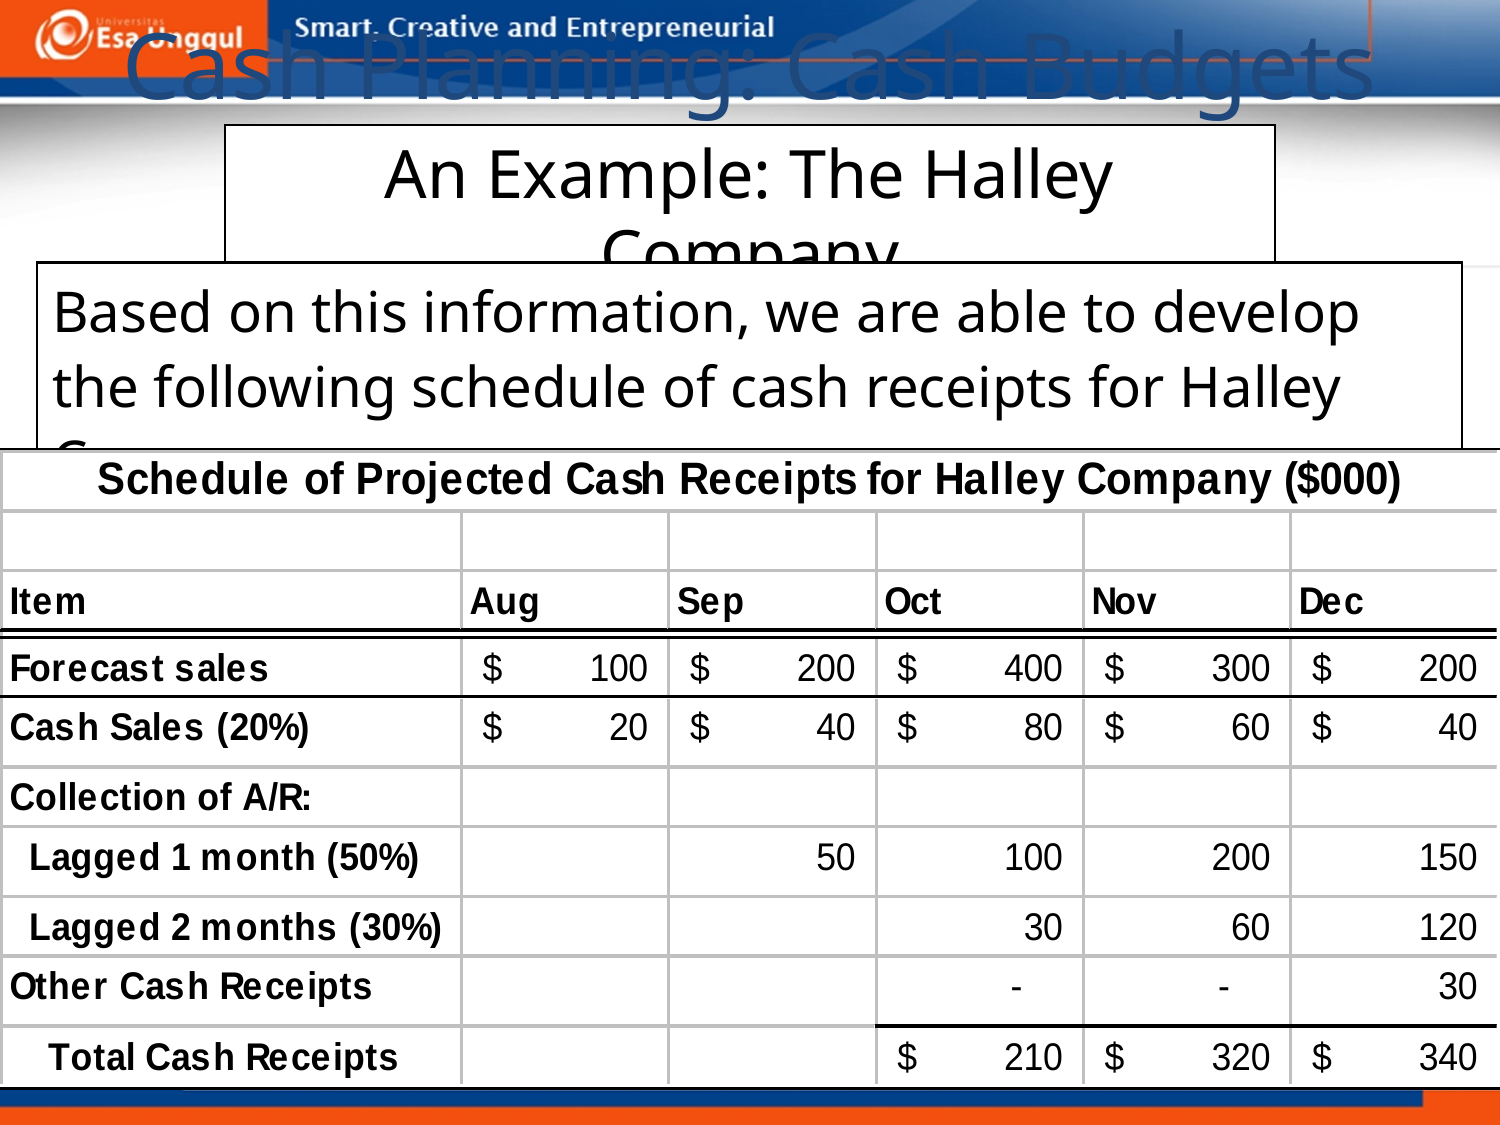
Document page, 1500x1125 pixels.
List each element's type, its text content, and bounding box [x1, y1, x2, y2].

picture [0, 125, 224, 448]
text_box Based on this information, we are able to develop the following schedule of cash receipts for Halley Company [37, 262, 1463, 448]
picture [0, 1090, 1500, 1125]
text_box An Example: The Halley Company [224, 125, 1275, 262]
text_box Cash Planning: Cash Budgets [0, 0, 1500, 125]
picture [1275, 125, 1500, 448]
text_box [0, 449, 1500, 1088]
